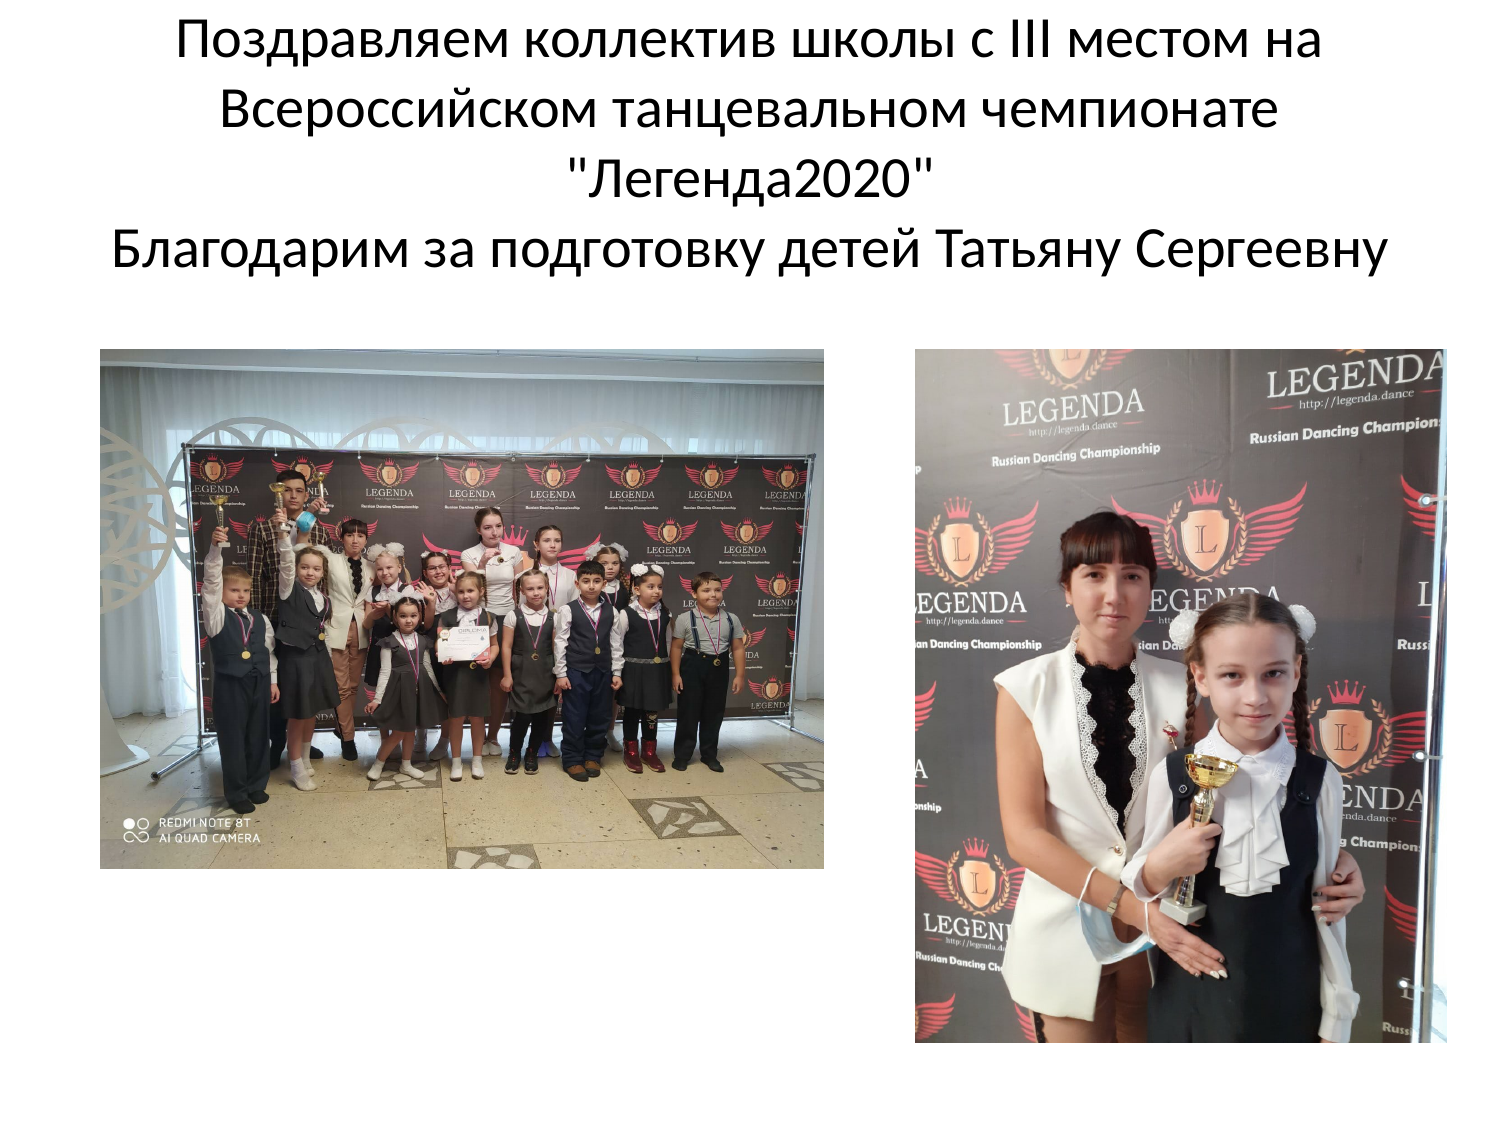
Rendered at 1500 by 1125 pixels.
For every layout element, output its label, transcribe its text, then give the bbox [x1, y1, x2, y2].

picture [915, 349, 1448, 1043]
picture [100, 349, 825, 870]
title Поздравляем коллектив школы с III местом на Всероссийском танцевальном чемпионате "Легенда2020" Благодарим за подготовку детей Татьяну Сергеевну [75, 45, 1425, 233]
